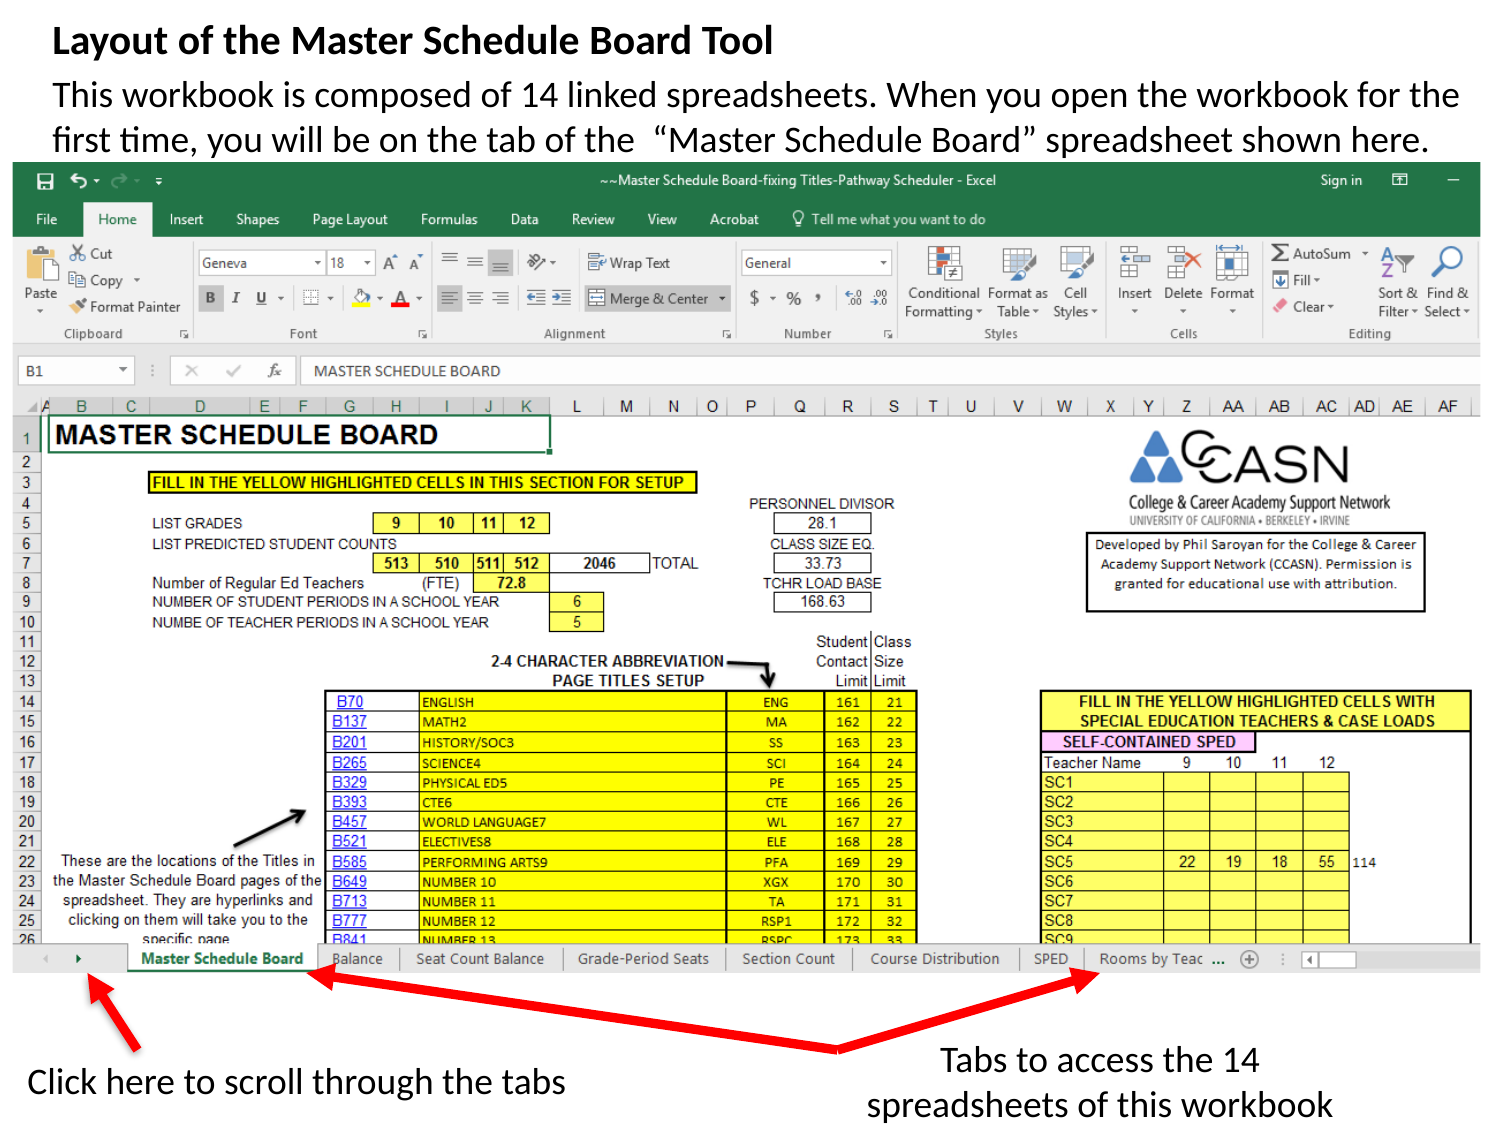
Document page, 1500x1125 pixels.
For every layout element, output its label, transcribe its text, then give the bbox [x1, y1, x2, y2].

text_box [837, 972, 1101, 1051]
text_box Layout of the Master Schedule Board Tool [37, 5, 1413, 62]
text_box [87, 972, 138, 1051]
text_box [305, 972, 836, 1051]
text_box Tabs to access the 14 spreadsheets of this workbook [850, 1027, 1350, 1125]
picture [12, 162, 1481, 974]
text_box This workbook is composed of 14 linked spreadsheets. When you open the workbook for the first time, you will be on the tab of the “Master Schedule Board” spreadsheet shown here. [37, 62, 1481, 162]
text_box Click here to scroll through the tabs [12, 1049, 600, 1110]
